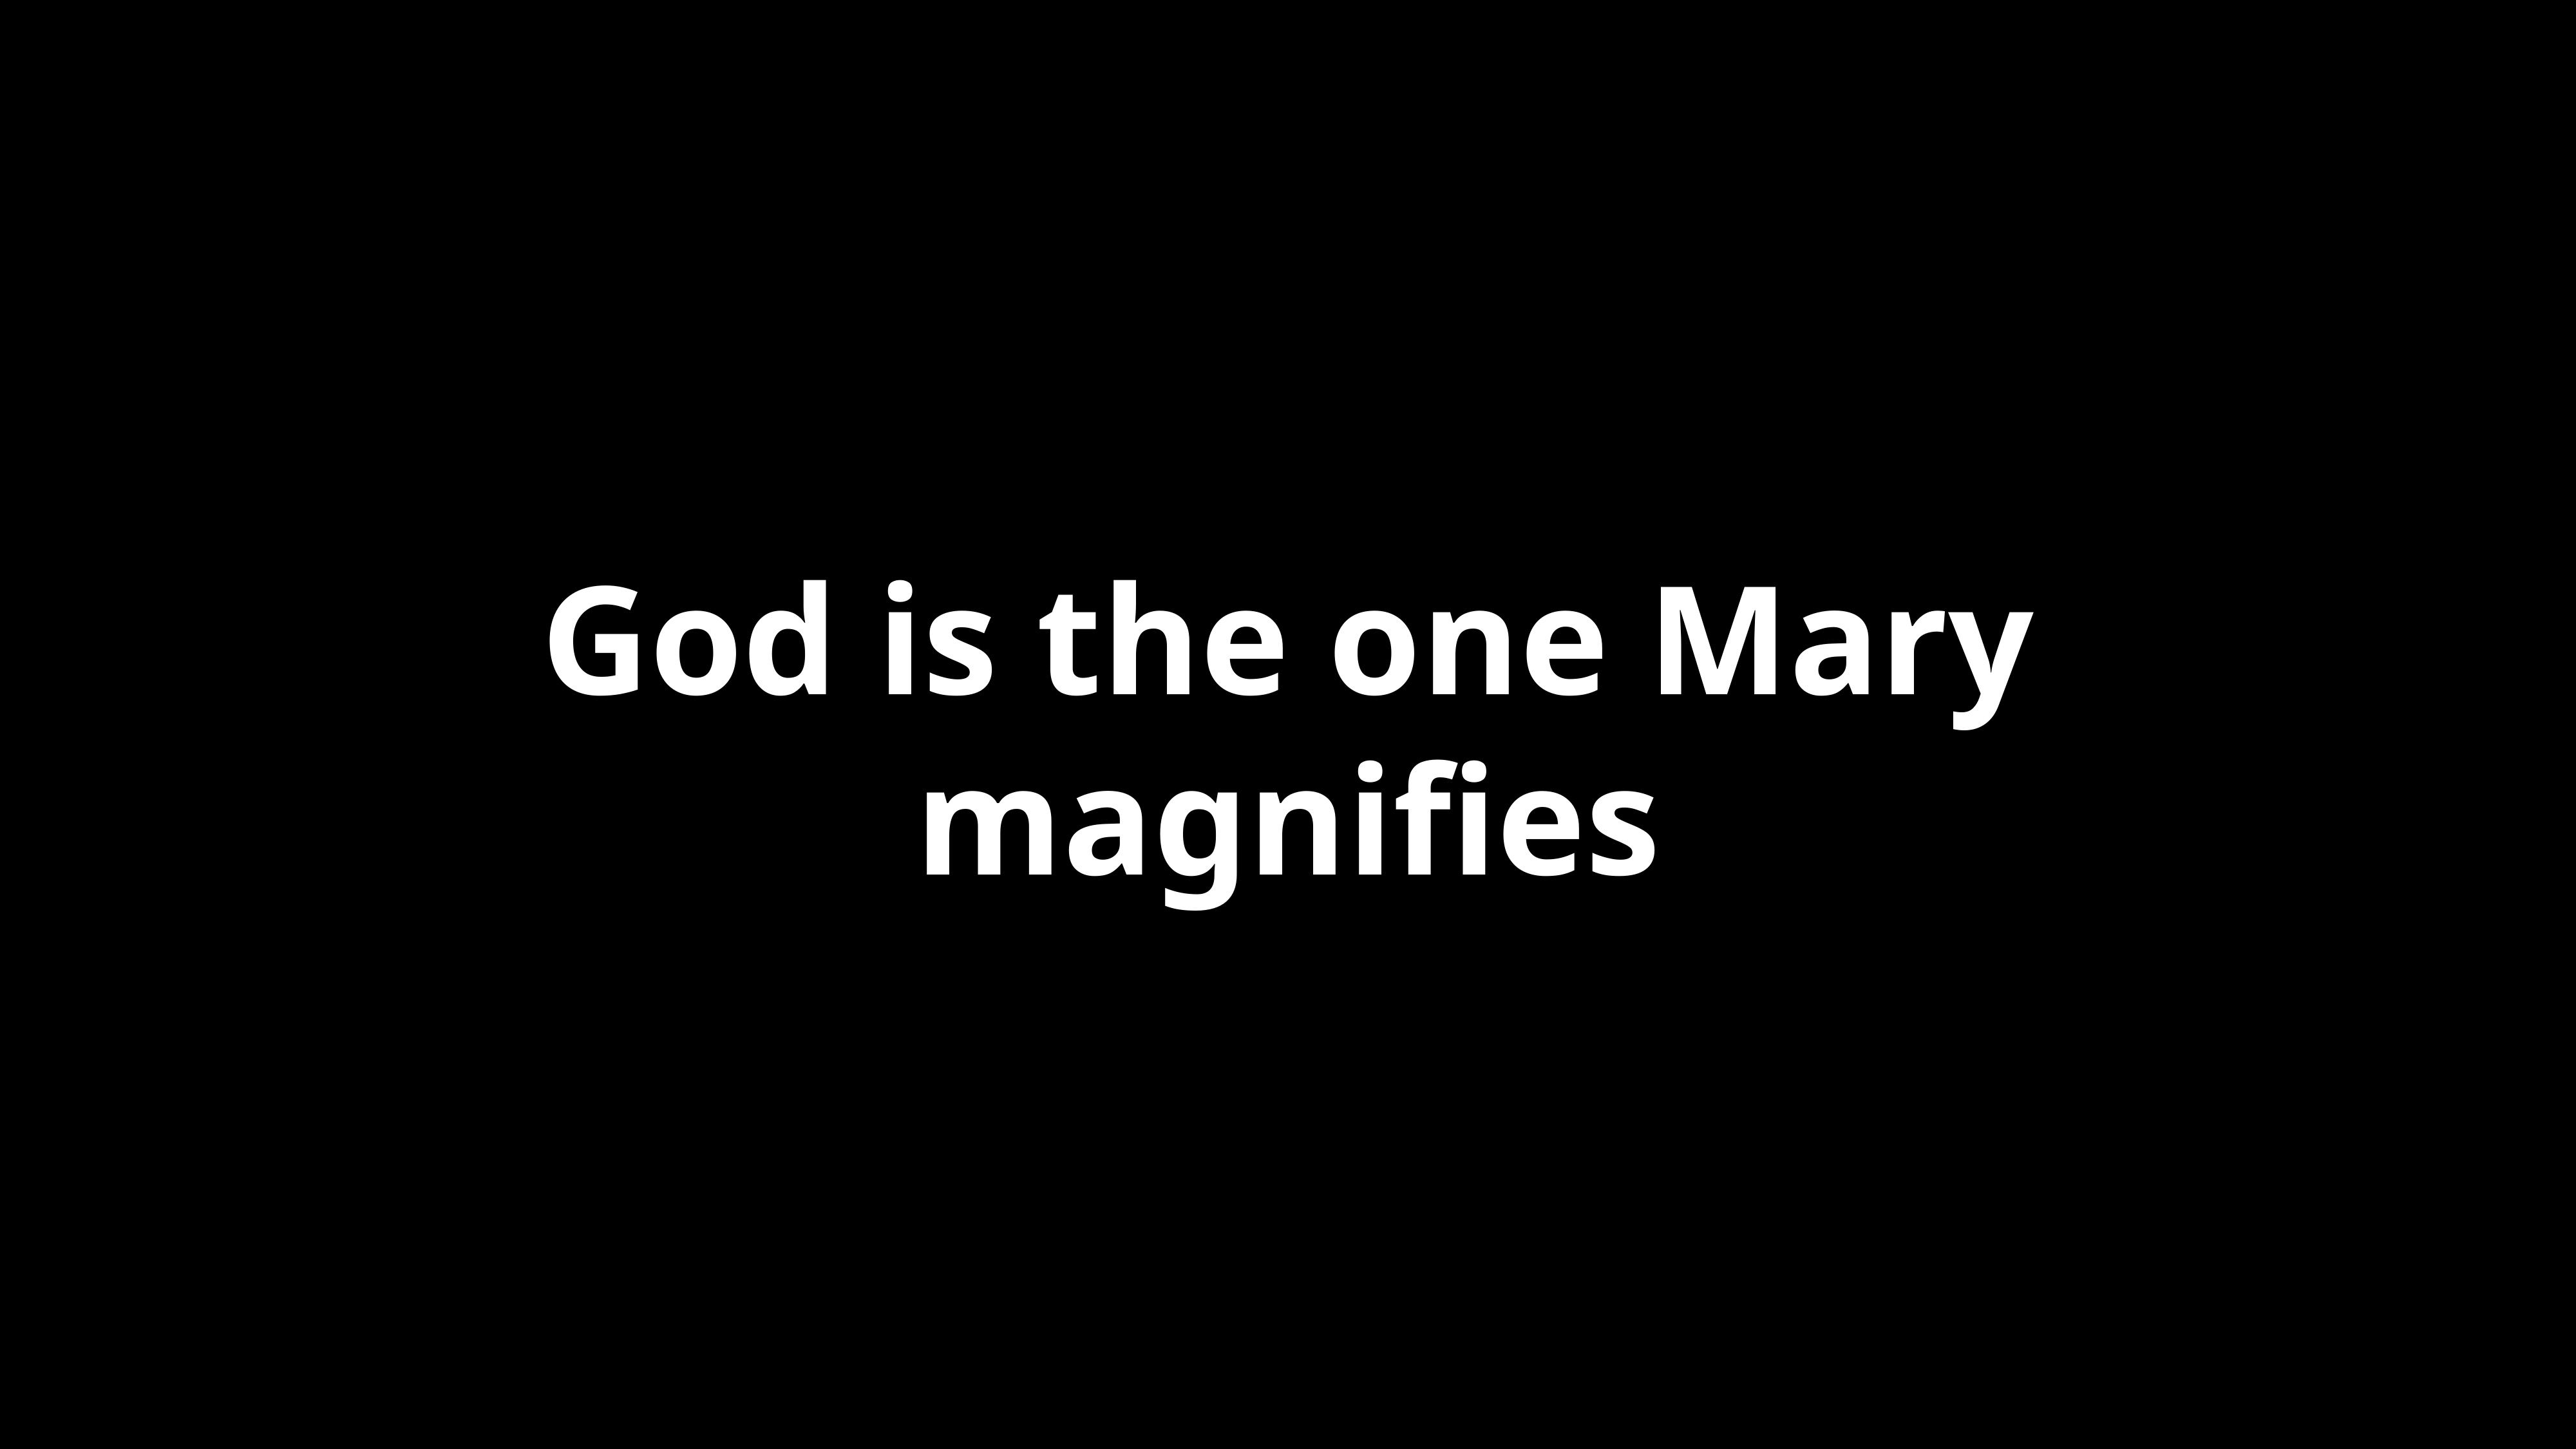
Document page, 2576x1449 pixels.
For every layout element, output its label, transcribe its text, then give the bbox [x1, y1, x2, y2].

title God is the one Mary magnifies [187, 478, 2389, 971]
